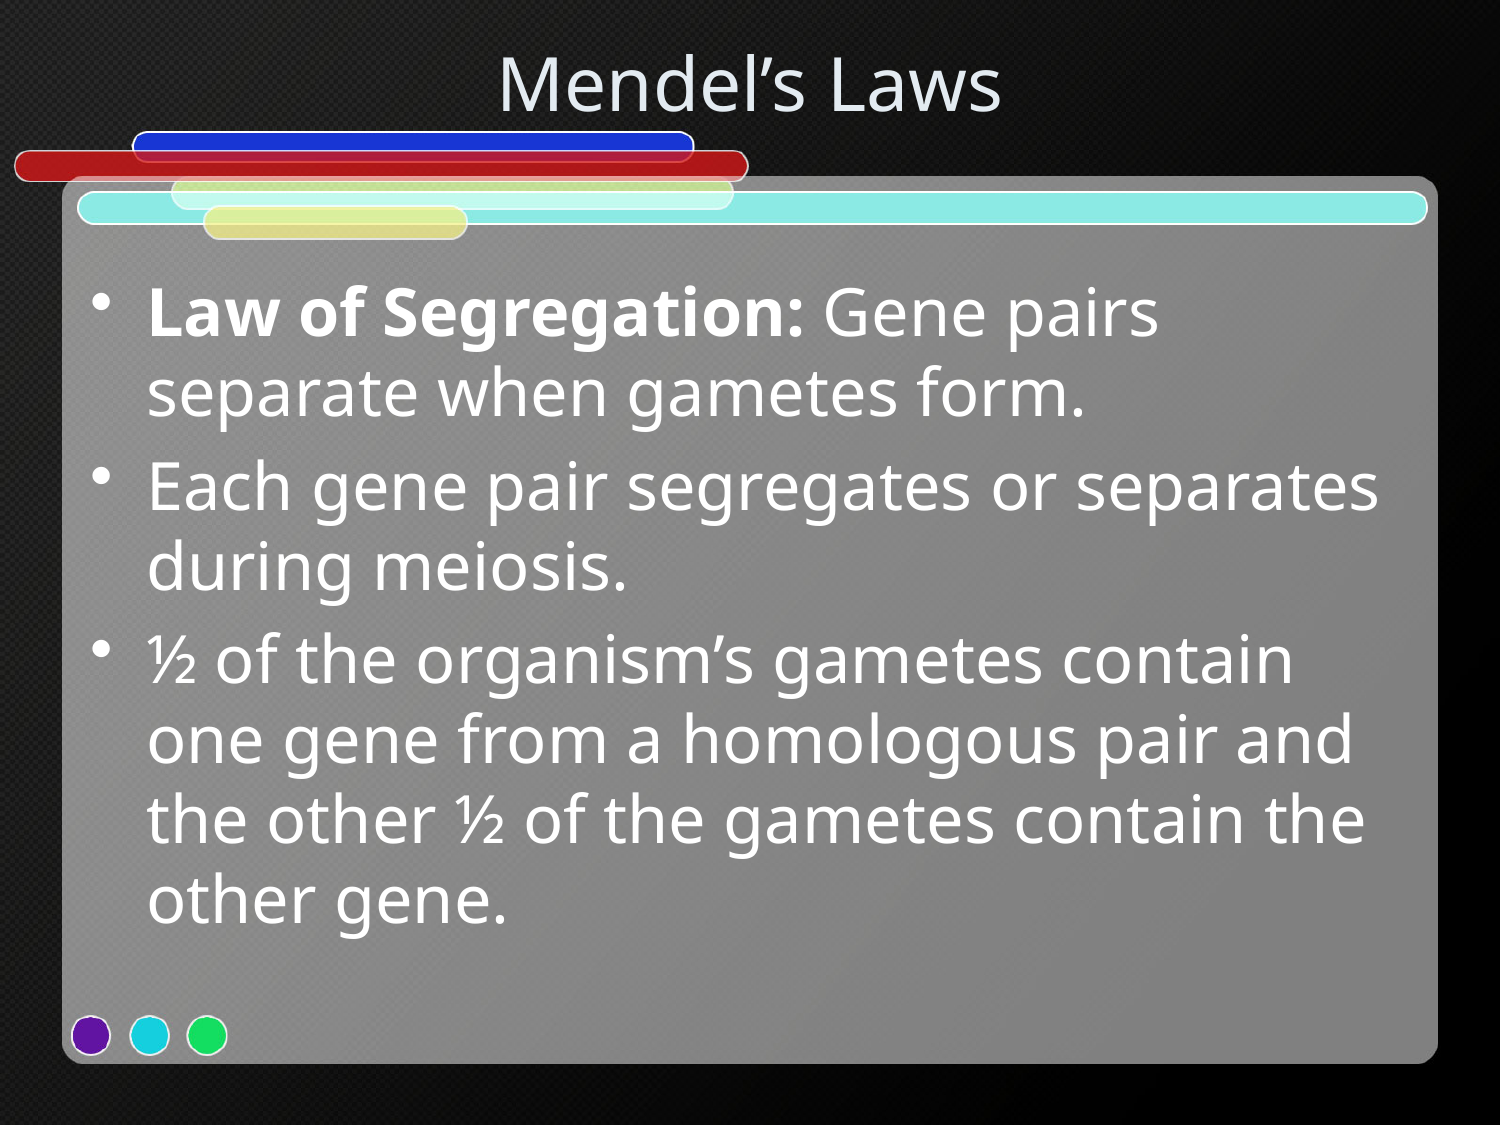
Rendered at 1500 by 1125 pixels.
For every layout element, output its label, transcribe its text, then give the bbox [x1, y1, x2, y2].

picture [0, 0, 1500, 1125]
title Mendel’s Laws [74, 24, 1426, 138]
list Law of Segregation: Gene pairs separate when gametes form. Each gene pair segregates or separates during meiosis. ½ of the organism’s gametes contain one gene from a homologous pair and the other ½ of the gametes contain the other gene. [74, 262, 1426, 1006]
